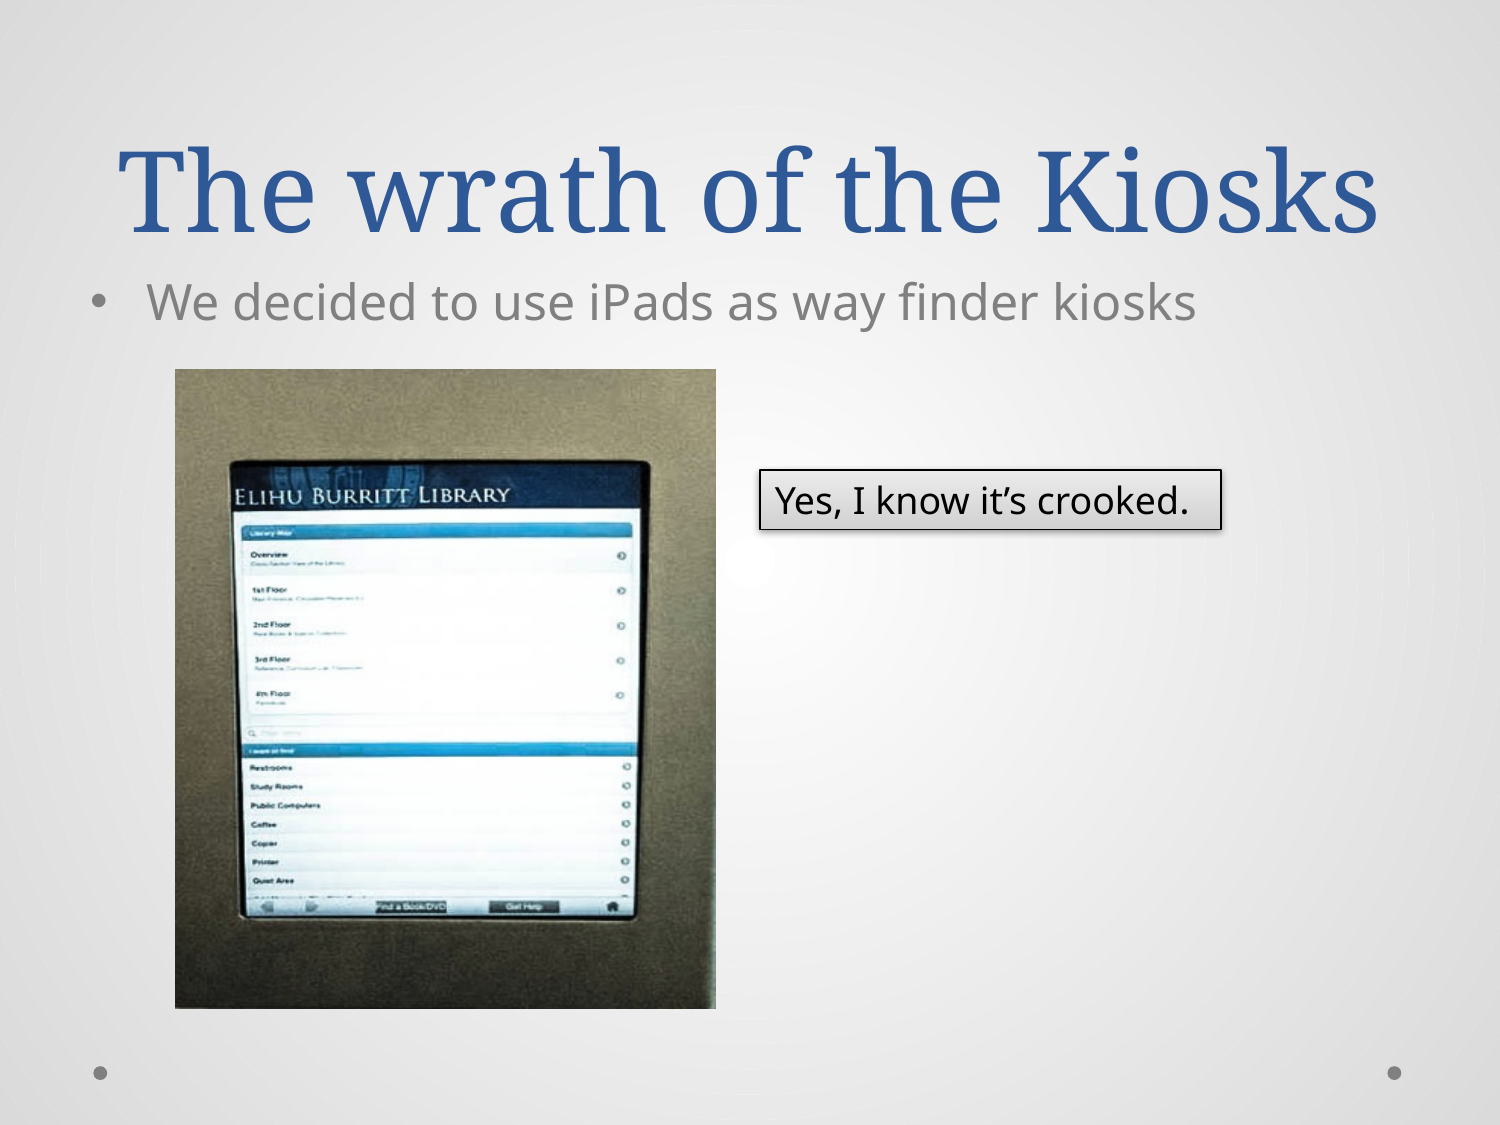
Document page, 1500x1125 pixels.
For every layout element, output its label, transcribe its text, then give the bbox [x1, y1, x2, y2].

list We decided to use iPads as way finder kiosks [75, 262, 1425, 1005]
text_box Yes, I know it’s crooked. [759, 469, 1222, 530]
picture [174, 369, 716, 1010]
title The wrath of the Kiosks [75, 0, 1425, 262]
